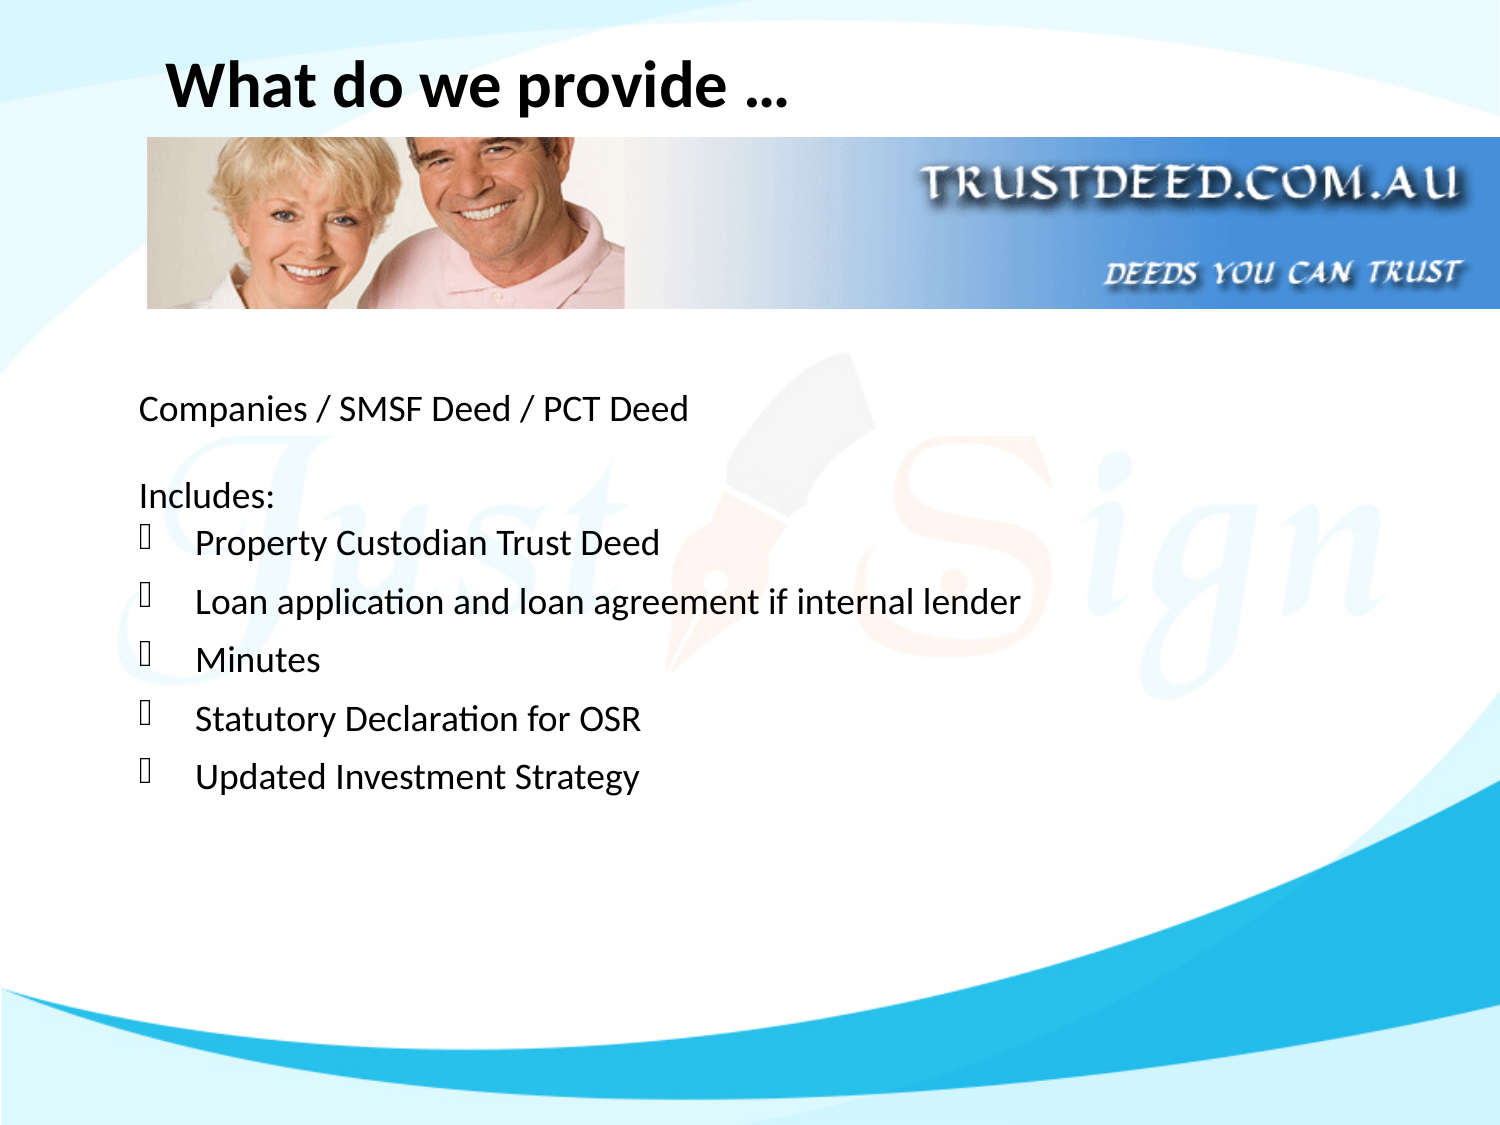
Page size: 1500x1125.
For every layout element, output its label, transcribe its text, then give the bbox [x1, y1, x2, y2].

title What do we provide … [147, 30, 809, 132]
picture [0, 0, 1500, 1125]
list Companies / SMSF Deed / PCT Deed Includes: Property Custodian Trust Deed Loan application and loan agreement if internal lender Minutes Statutory Declaration for OSR Updated Investment Strategy [123, 385, 1362, 858]
